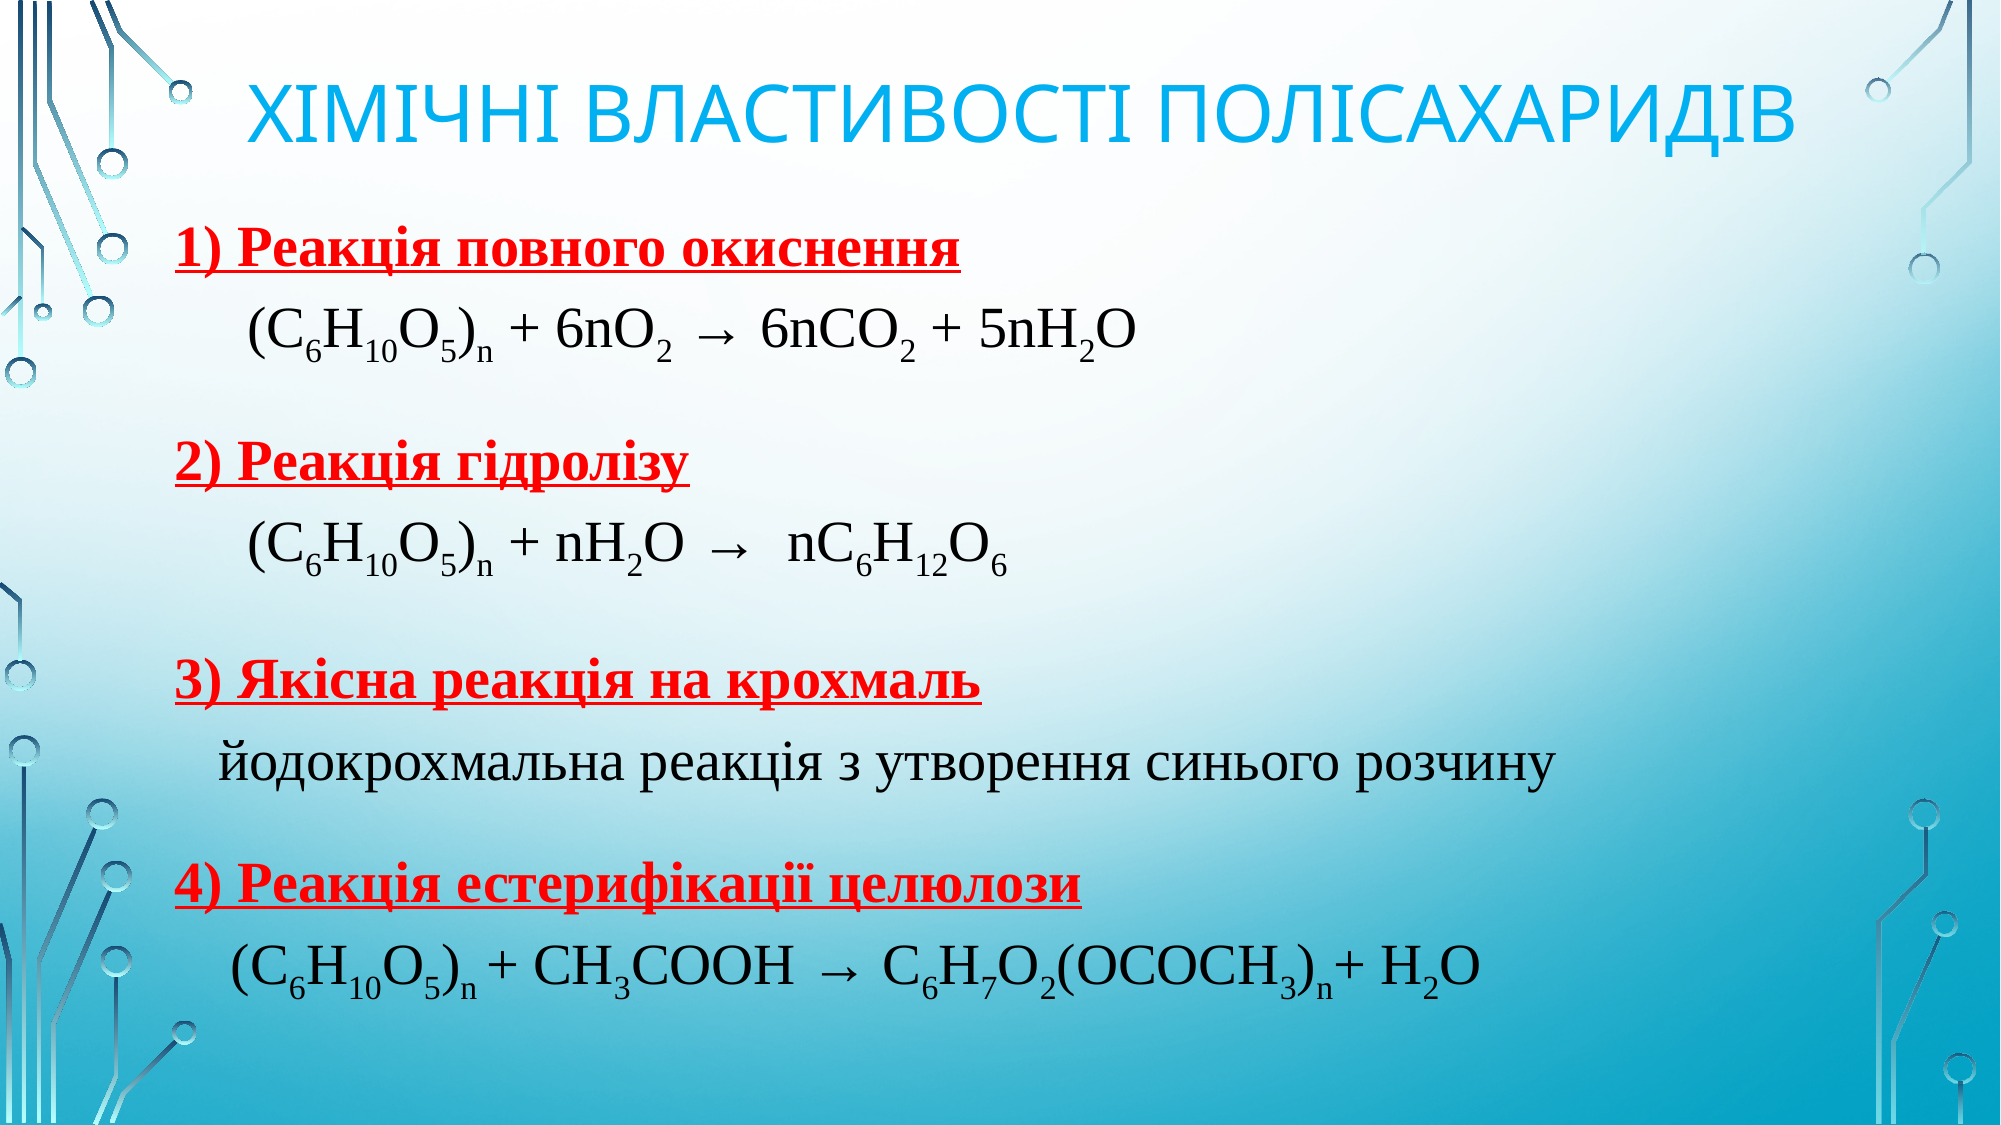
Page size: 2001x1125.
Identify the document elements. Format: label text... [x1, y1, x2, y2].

text_box 1) Реакція повного окиснення (С6Н10О5)n + 6nO2 → 6nCO2 + 5nH2O 2) Реакція гідролізу (C6H10O5)n + nH2O → nC6H12O6 3) Якісна реакція на крохмаль йодокрохмальна реакція з утворення синього розчину 4) Реакція естерифікації целюлози (C6H10O5)n + CH3COOH → C6H7O2(OCOCH3)n+ H2O [159, 200, 1855, 1014]
title Хімічні властивості полісахаридів [232, 33, 1822, 200]
